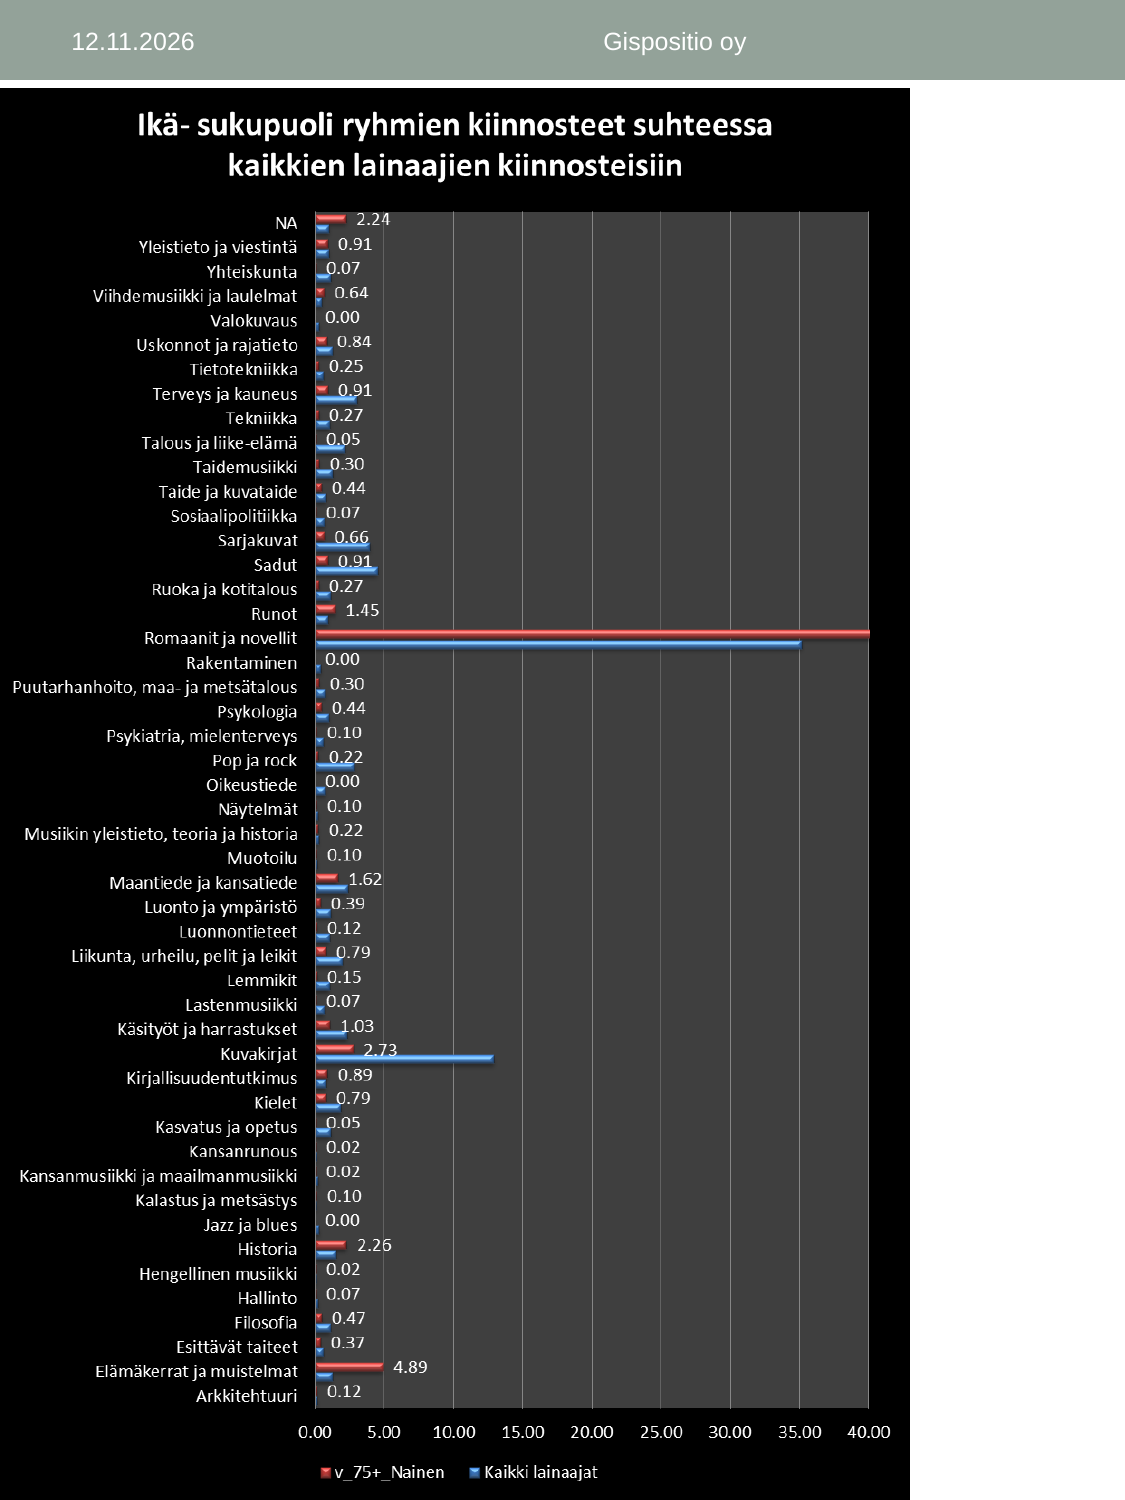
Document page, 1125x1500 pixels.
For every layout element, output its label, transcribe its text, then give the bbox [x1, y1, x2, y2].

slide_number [56, 4, 413, 76]
footer Gispositio oy [421, 4, 929, 76]
picture [0, 88, 910, 1500]
